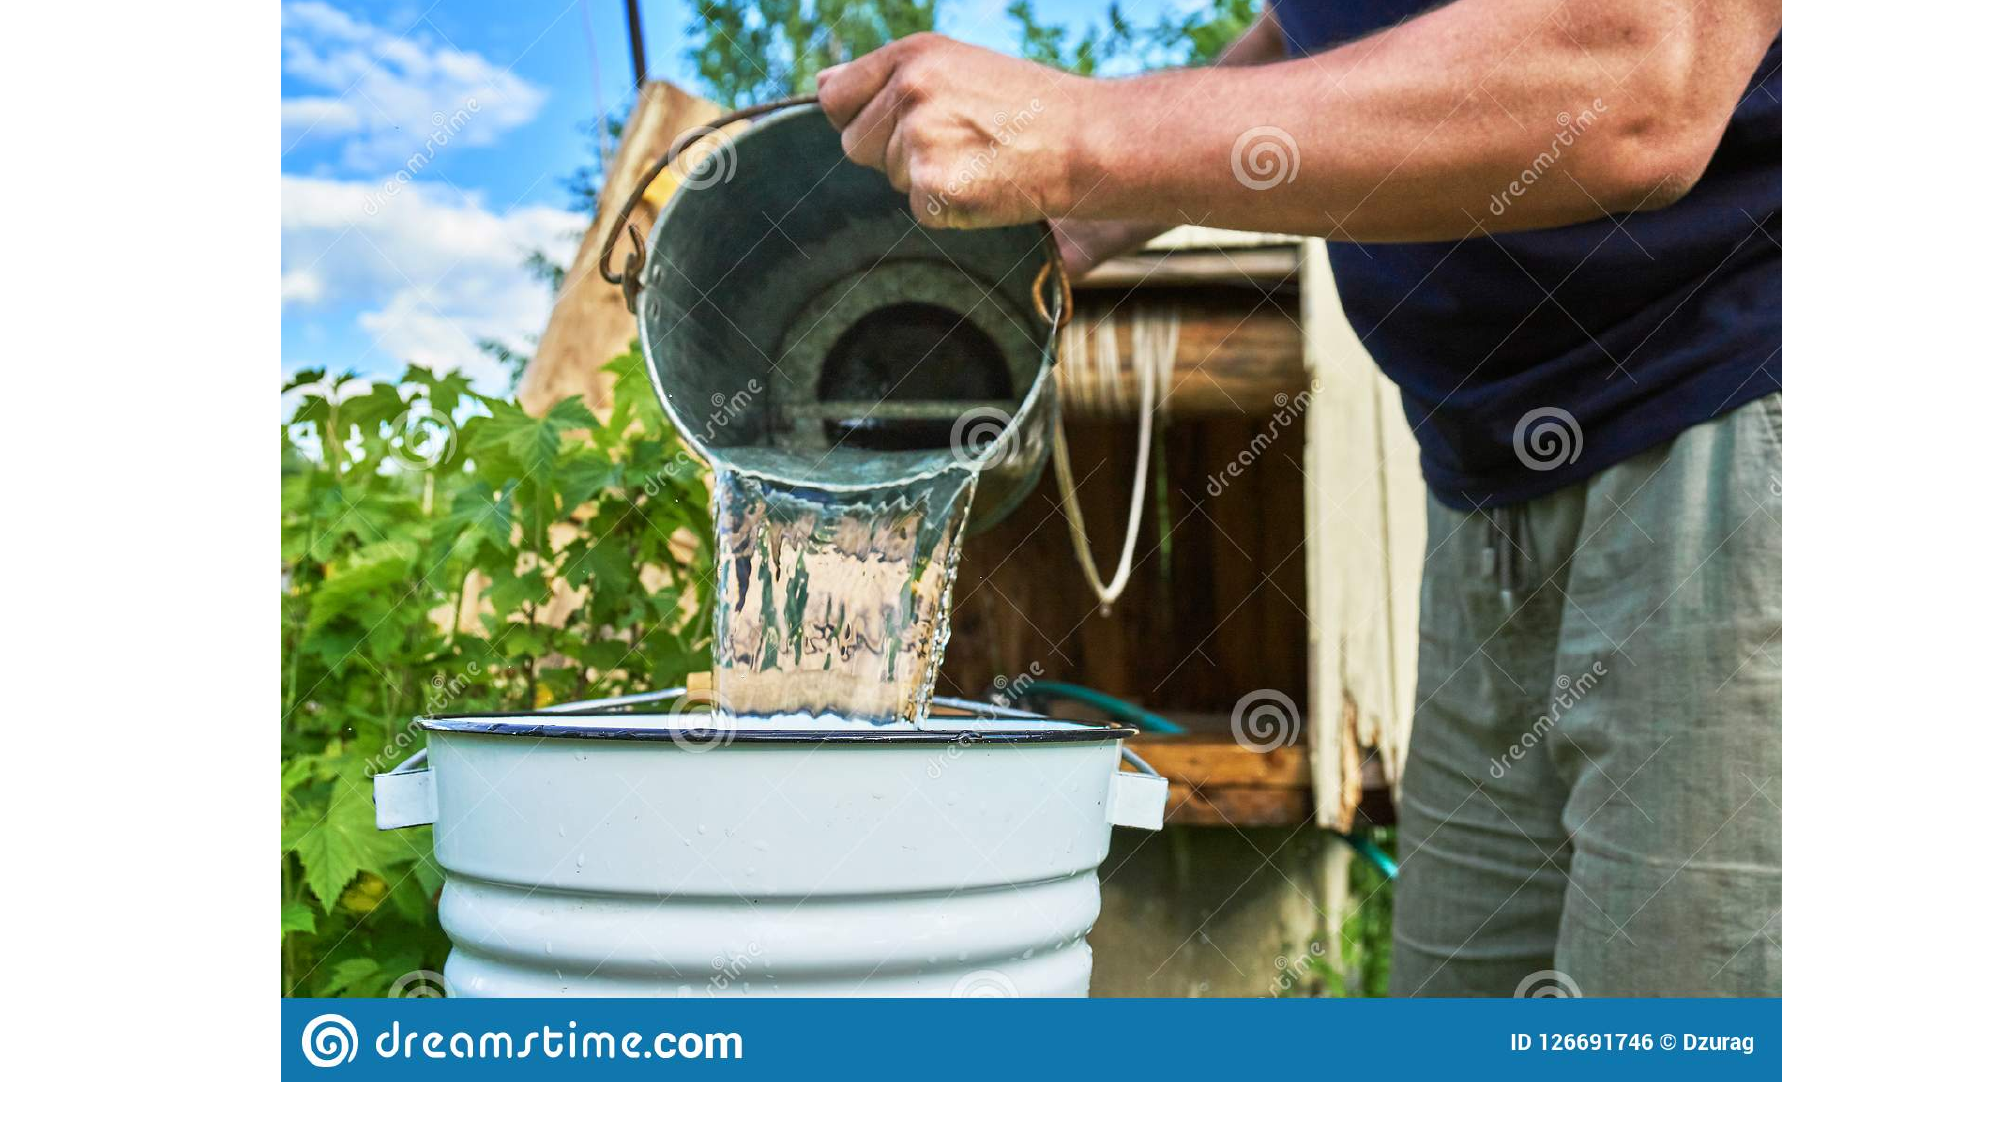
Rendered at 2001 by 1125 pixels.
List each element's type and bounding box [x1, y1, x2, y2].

picture [281, 0, 1782, 1082]
